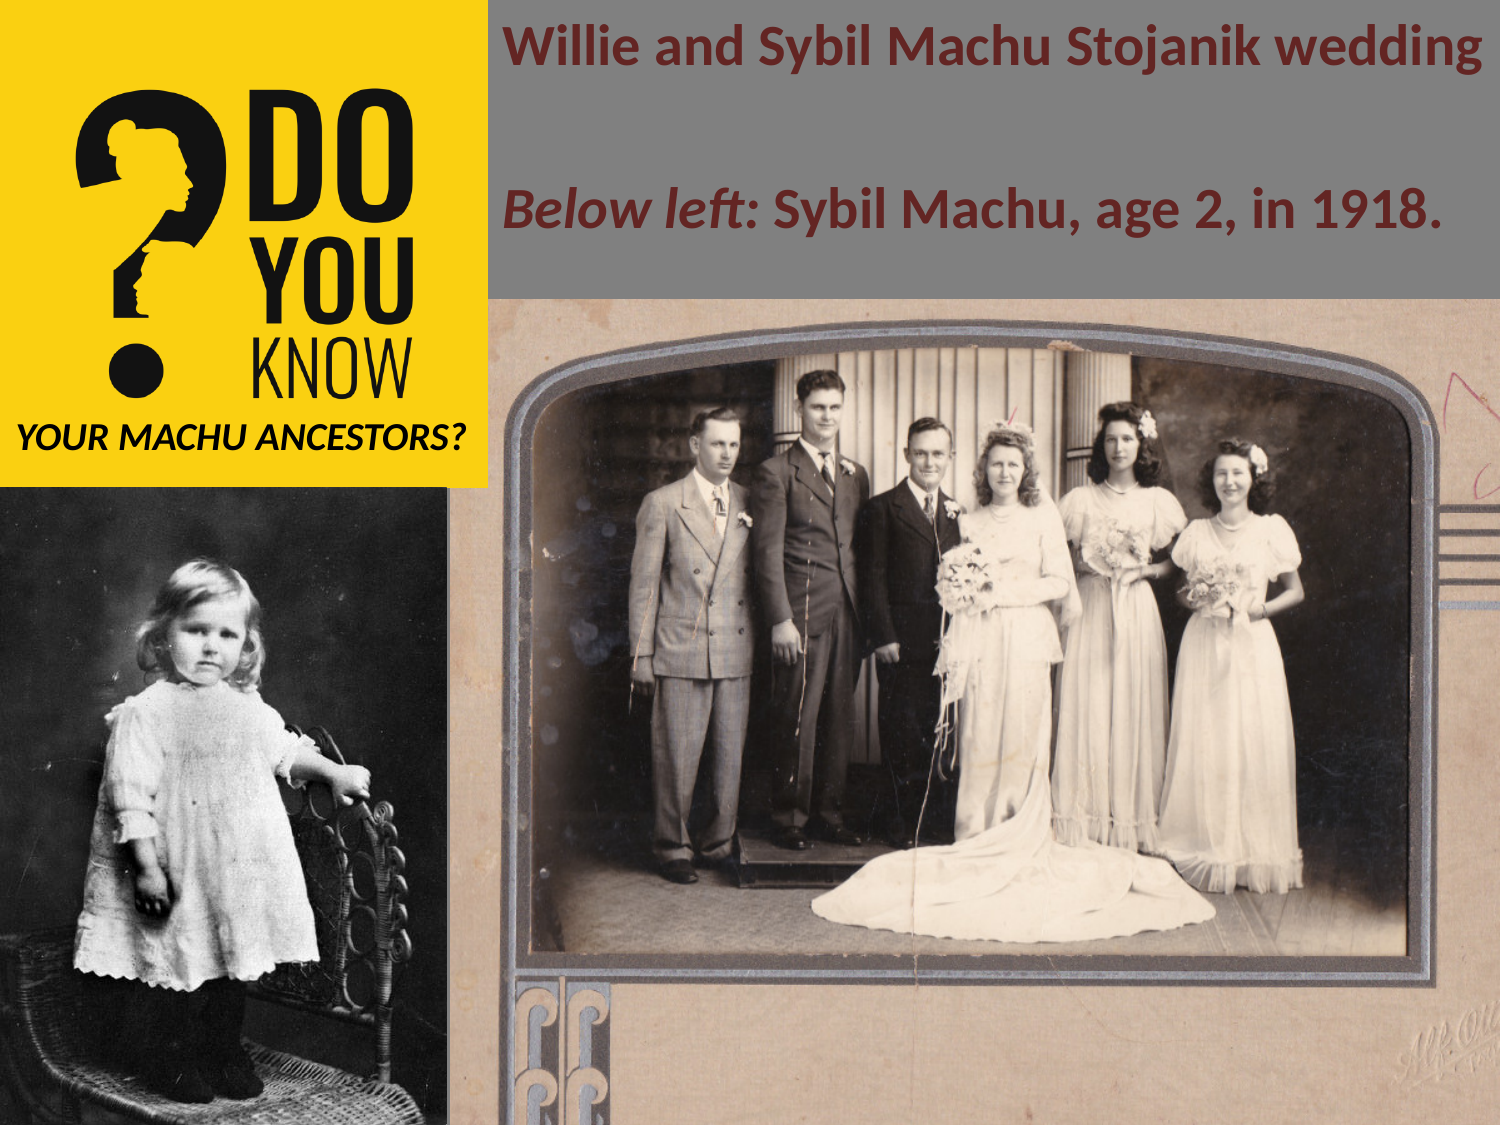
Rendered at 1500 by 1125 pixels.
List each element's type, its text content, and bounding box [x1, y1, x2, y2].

picture [0, 487, 447, 1125]
picture [449, 298, 1500, 1125]
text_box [0, 0, 488, 488]
text_box Below left: Sybil Machu, age 2, in 1918. [491, 162, 1500, 248]
text_box Willie and Sybil Machu Stojanik wedding [488, 0, 1500, 145]
